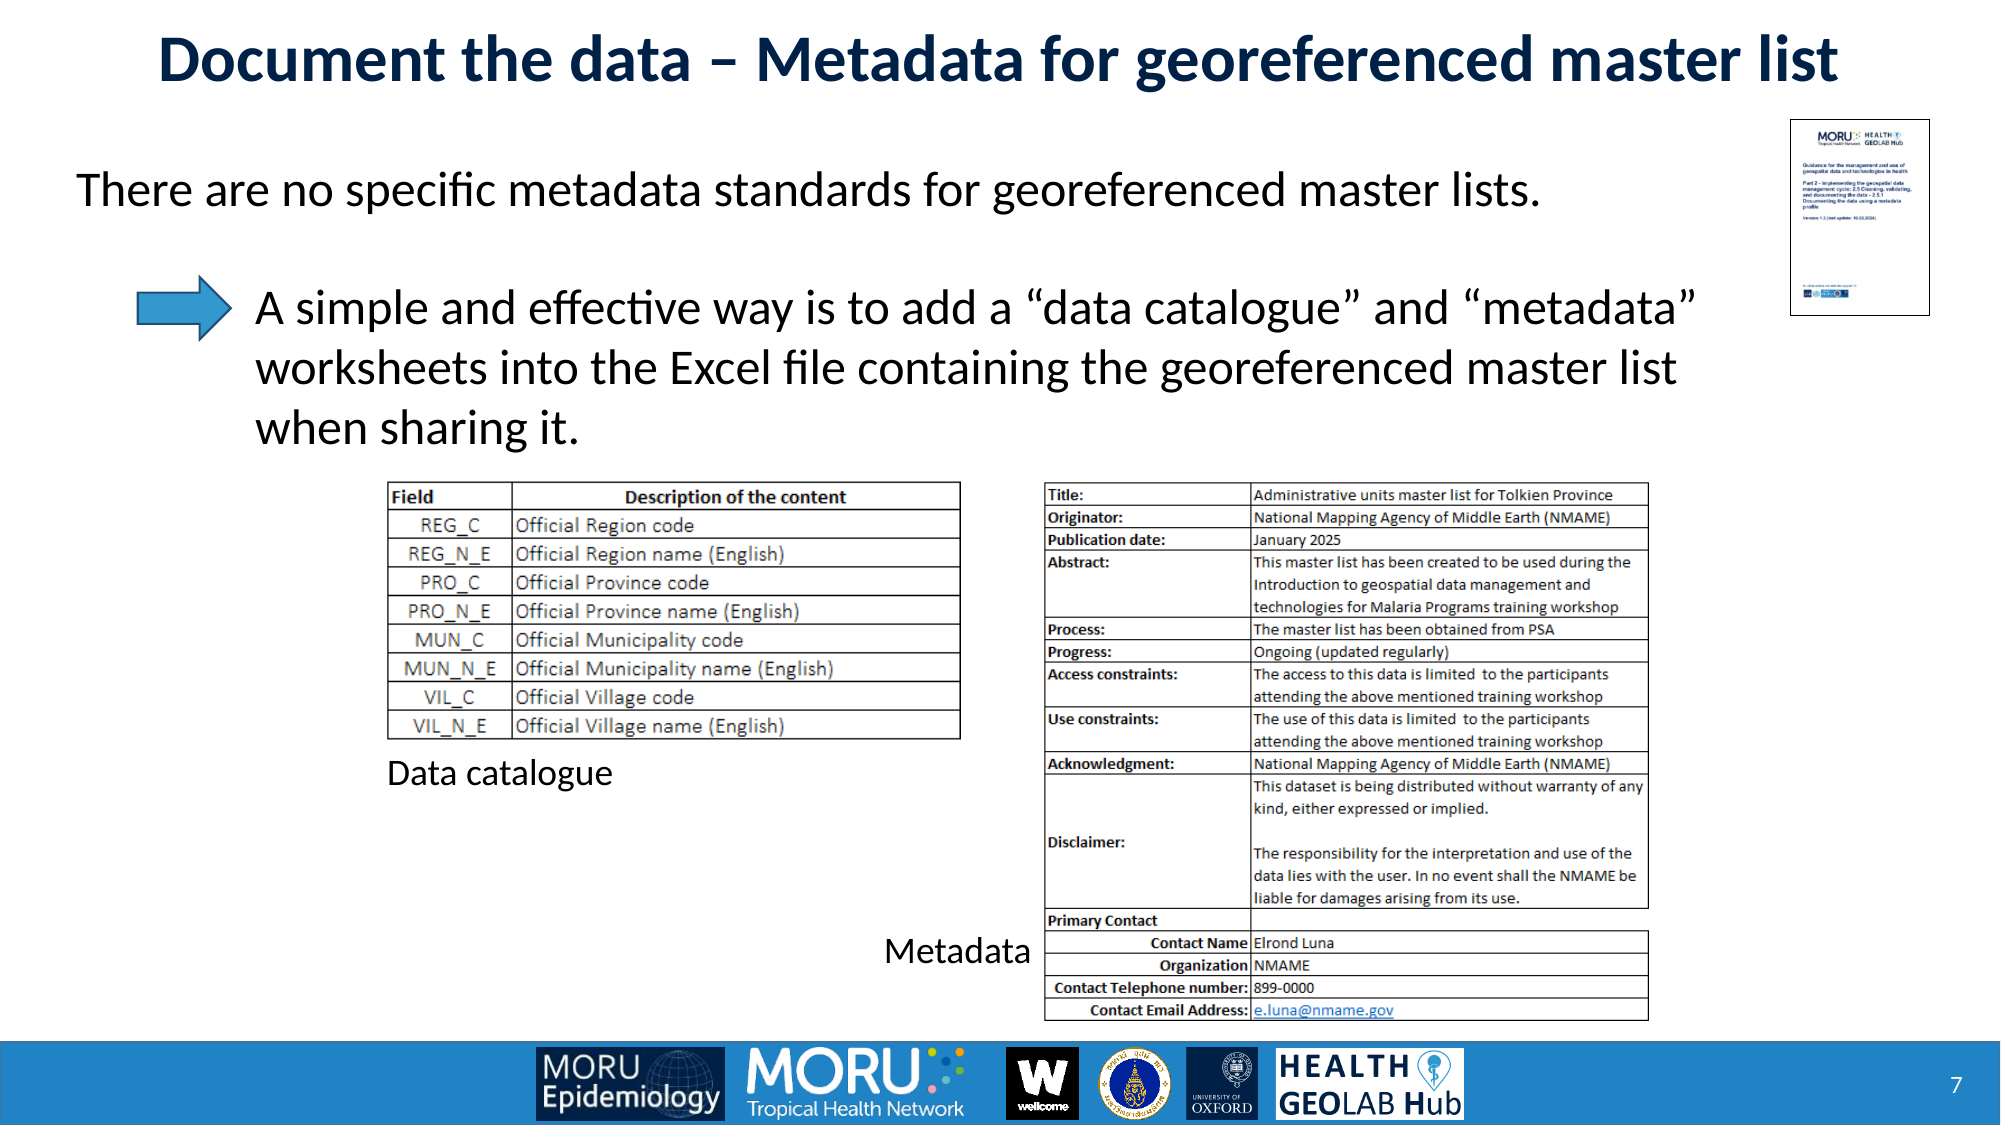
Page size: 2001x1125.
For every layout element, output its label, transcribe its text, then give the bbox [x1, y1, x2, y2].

picture [747, 1047, 964, 1120]
picture [386, 479, 961, 741]
text_box [136, 274, 233, 342]
text_box Document the data – Metadata for georeferenced master list [0, 2, 2000, 117]
picture [536, 1047, 725, 1121]
picture [1098, 1047, 1171, 1120]
text_box A simple and effective way is to add a “data catalogue” and “metadata” worksheets into the Excel file containing the georeferenced master list when sharing it. [255, 274, 1761, 452]
picture [1186, 1047, 1258, 1120]
text_box Metadata [869, 918, 1041, 979]
picture [1006, 1047, 1079, 1120]
picture [1761, 120, 1958, 315]
picture [1041, 479, 1649, 1021]
text_box Data catalogue [372, 740, 655, 801]
text_box There are no specific metadata standards for georeferenced master lists. [61, 148, 1622, 224]
picture [1275, 1048, 1464, 1120]
